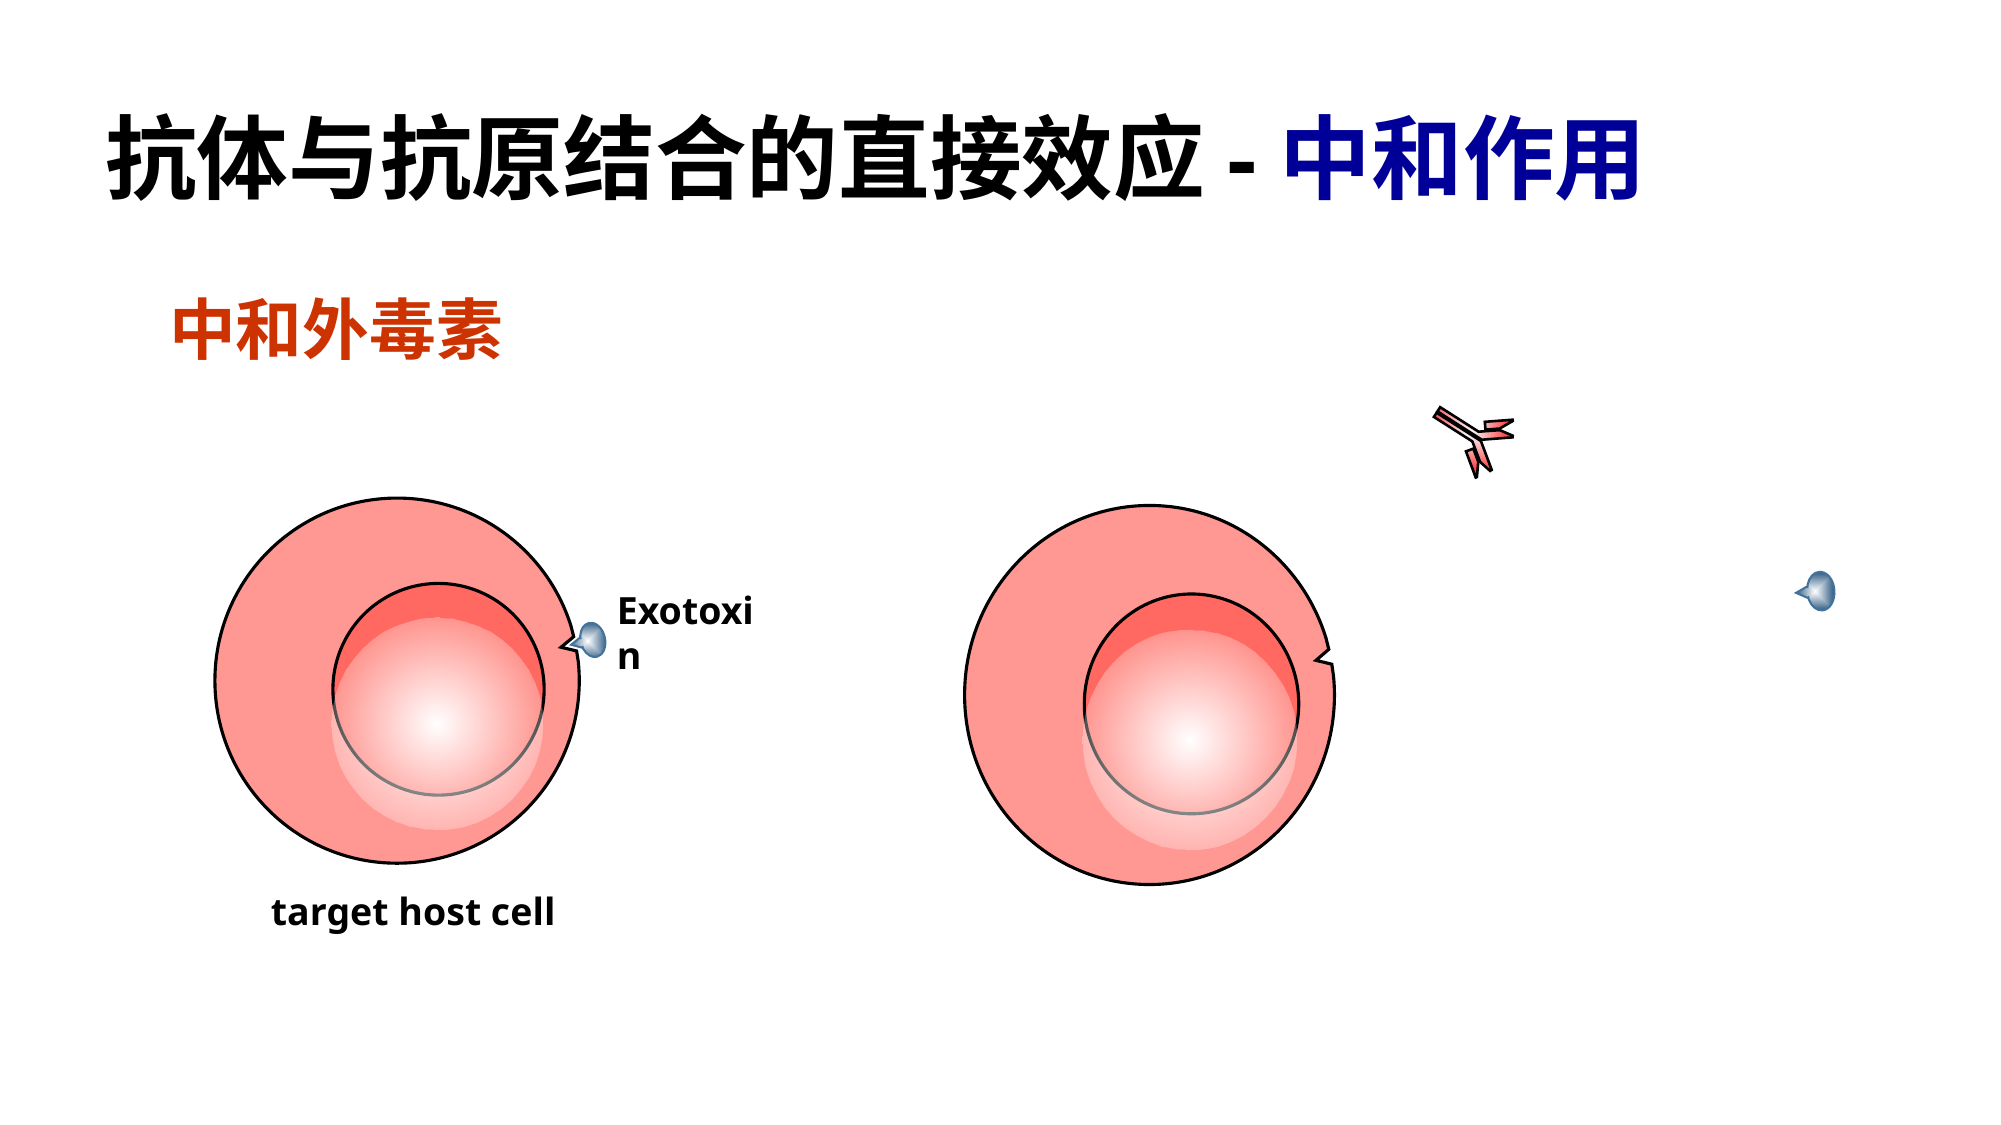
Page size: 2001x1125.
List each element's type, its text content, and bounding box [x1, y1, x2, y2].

text_box 中和外毒素 [154, 280, 580, 376]
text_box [214, 498, 789, 935]
text_box 抗体与抗原结合的直接效应-中和作用 [90, 106, 1816, 324]
text_box [1433, 407, 1513, 478]
text_box [1793, 570, 1836, 612]
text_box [964, 505, 1335, 885]
